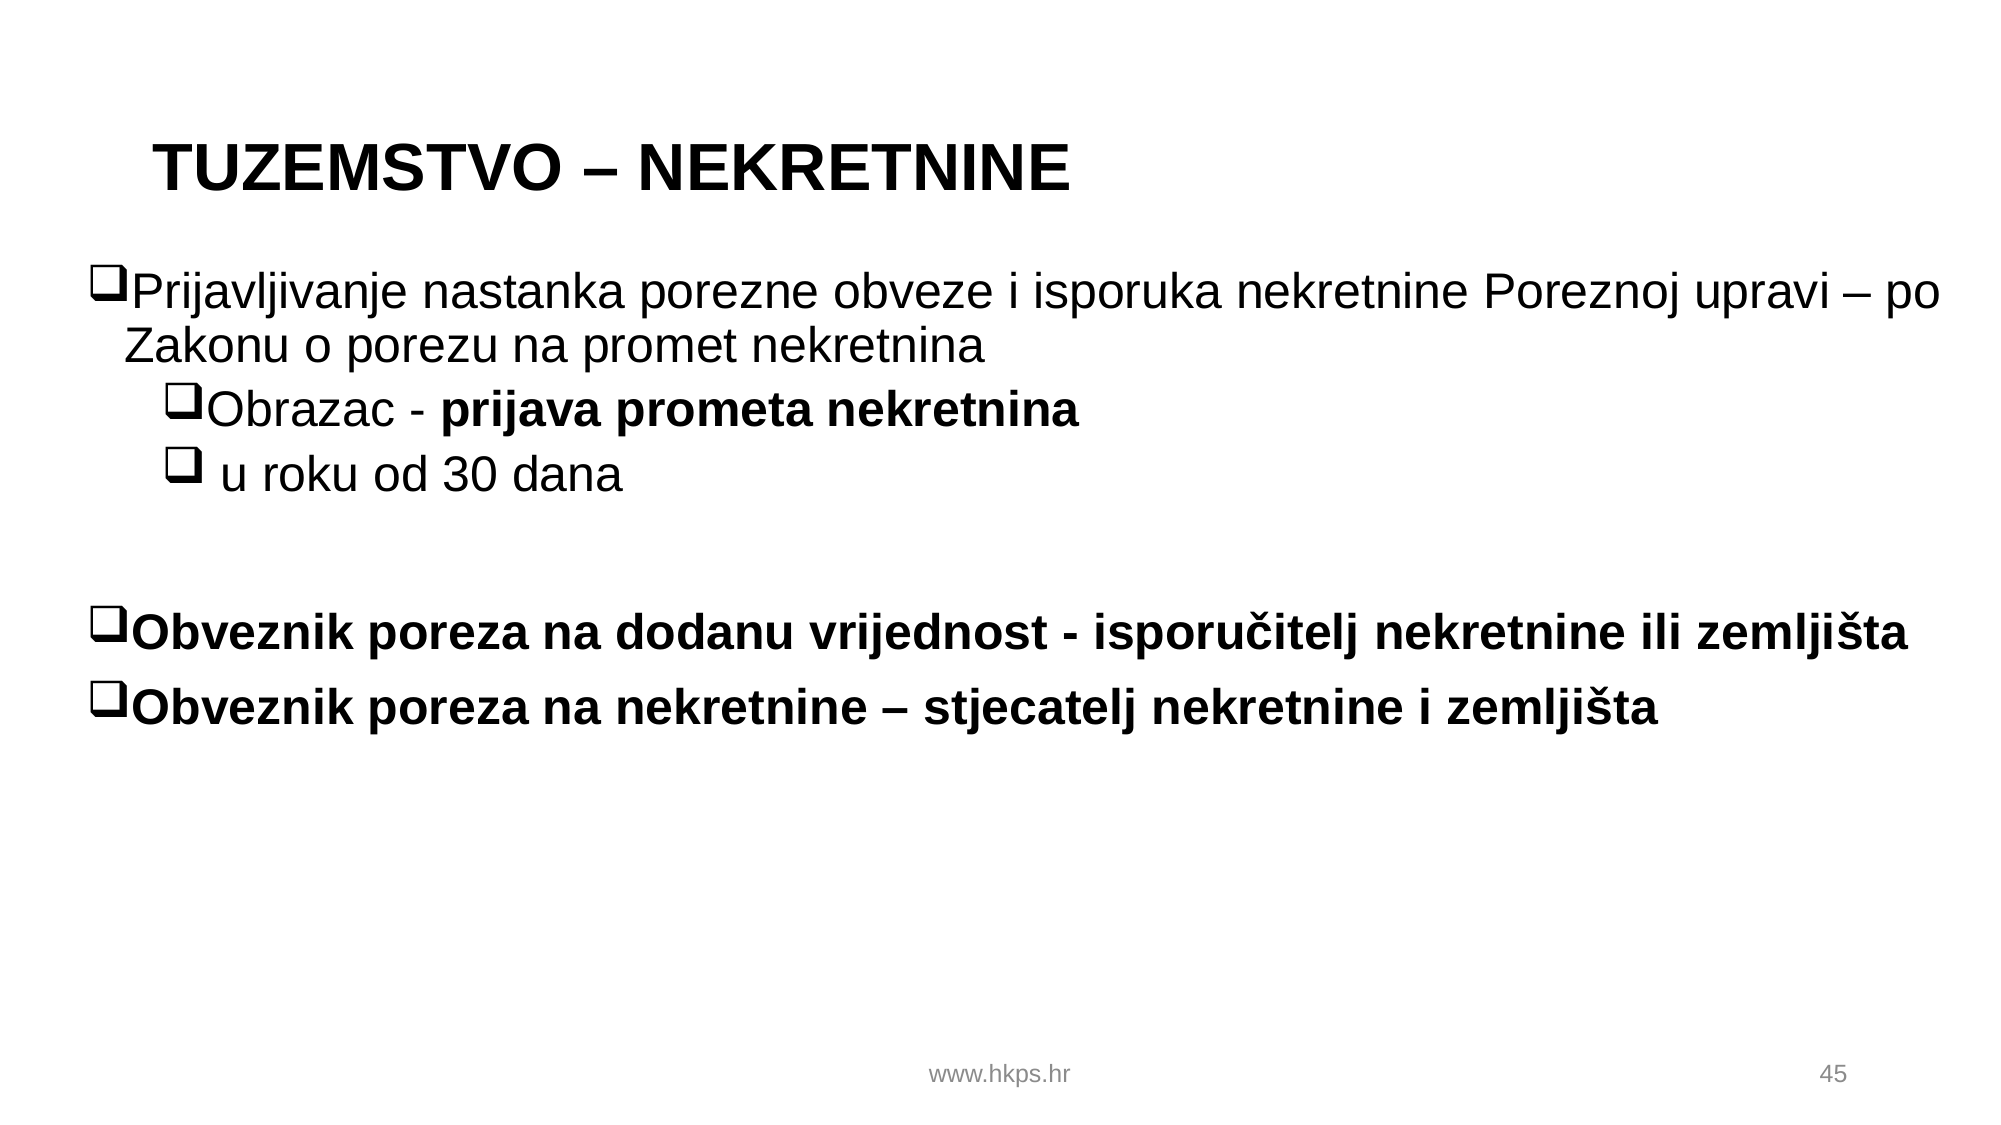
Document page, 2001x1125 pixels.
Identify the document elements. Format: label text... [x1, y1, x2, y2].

slide_number 45 [1412, 1042, 1863, 1103]
footer www.hkps.hr [662, 1042, 1338, 1103]
title TUZEMSTVO – NEKRETNINE [137, 59, 1863, 257]
list Prijavljivanje nastanka porezne obveze i isporuka nekretnine Poreznoj upravi – po Zakonu o porezu na promet nekretnina Obrazac - prijava prometa nekretnina u roku od 30 dana Obveznik poreza na dodanu vrijednost - isporučitelj nekretnine ili zemljišta Obveznik poreza na nekretnine – stjecatelj nekretnine i zemljišta [71, 257, 2000, 1005]
